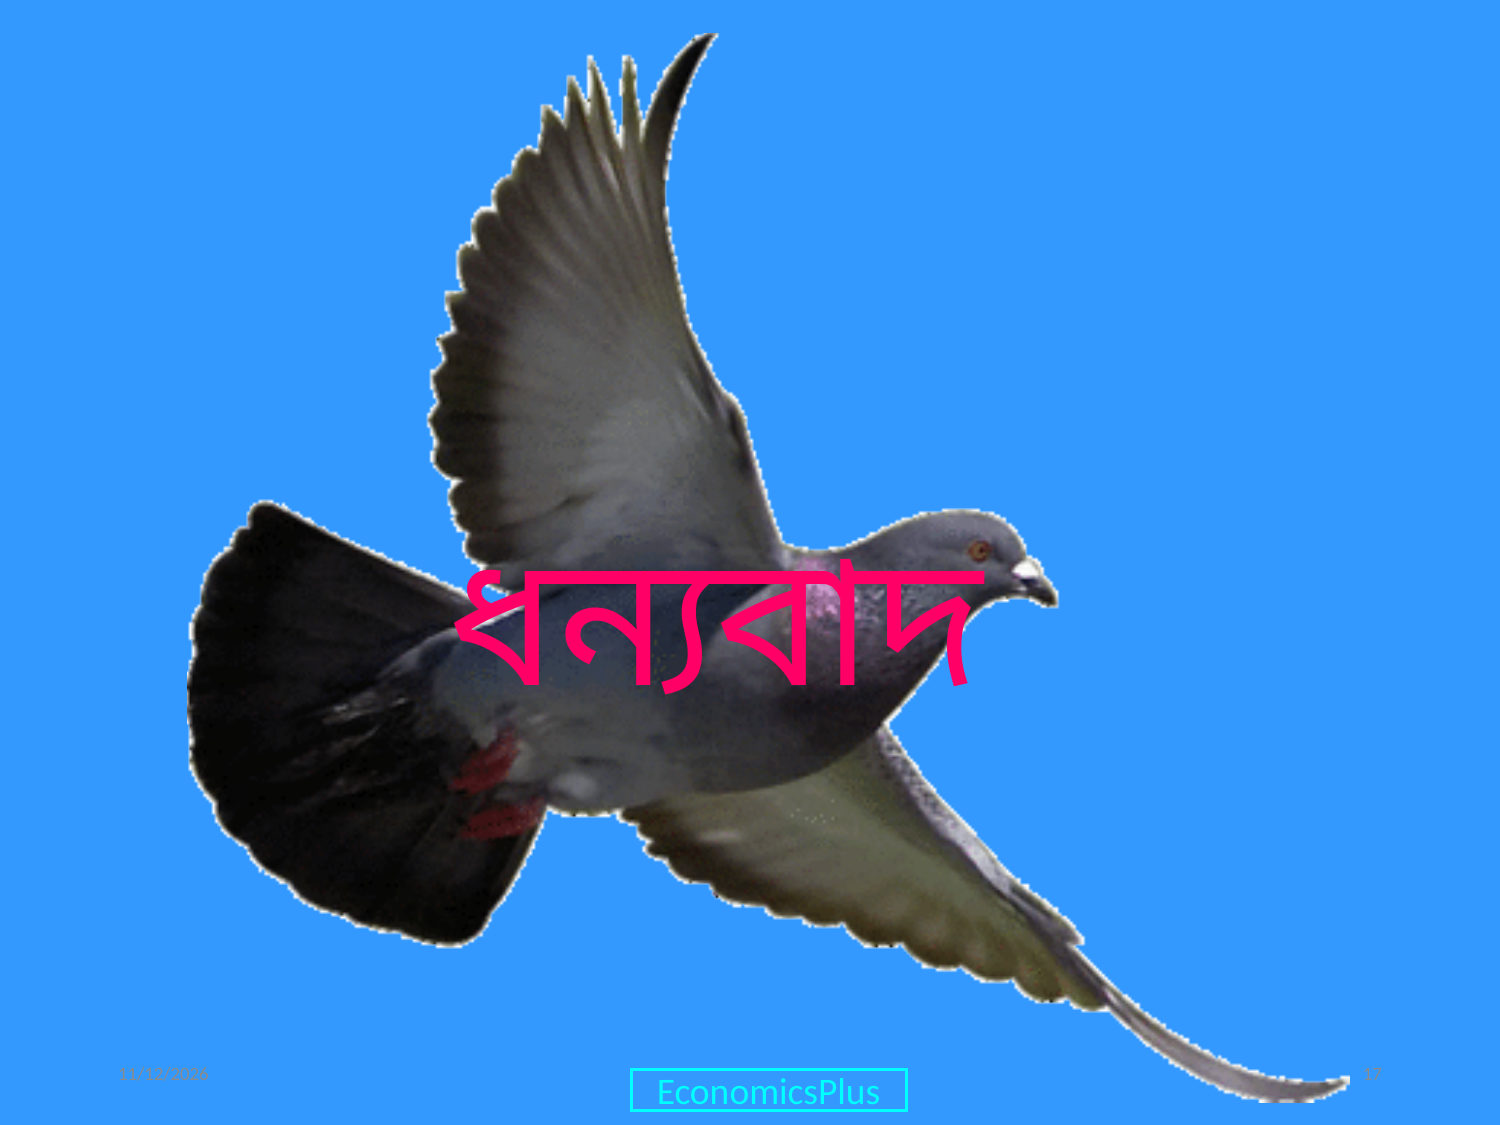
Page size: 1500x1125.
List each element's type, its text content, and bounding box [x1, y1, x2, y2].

text_box EconomicsPlus [630, 1103, 907, 1111]
picture [187, 33, 1350, 1103]
slide_number 17 [1350, 1042, 1397, 1103]
slide_number 03-Jul-20 [103, 1042, 187, 1103]
